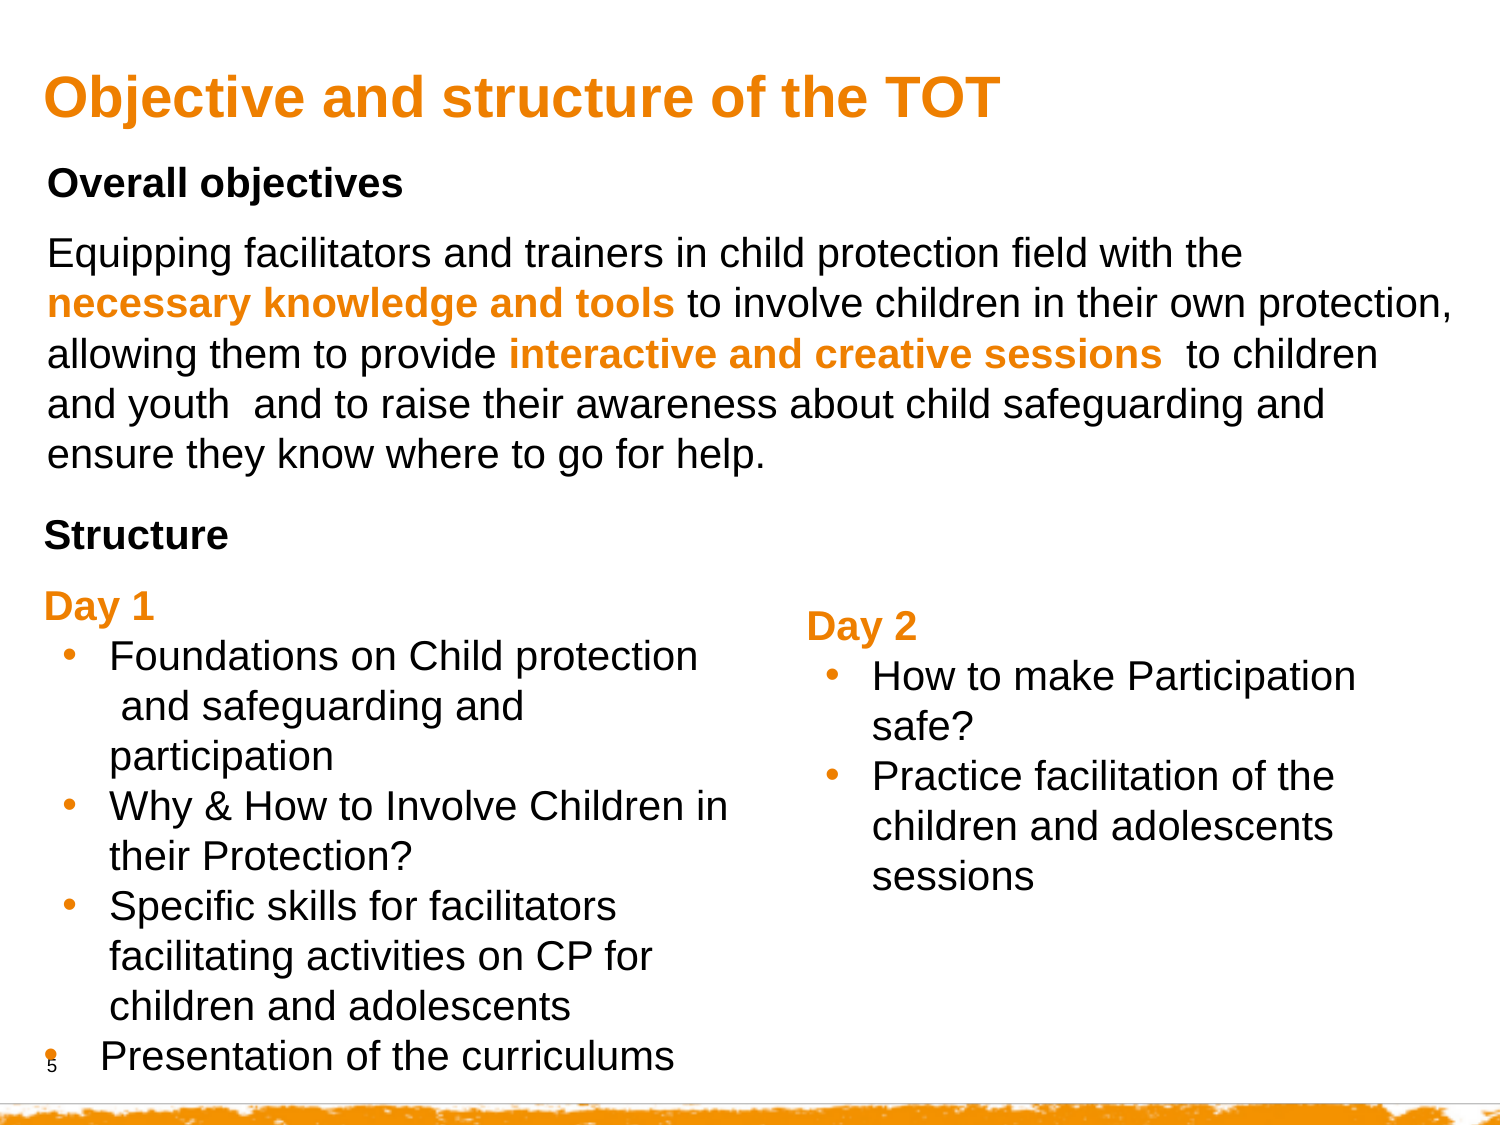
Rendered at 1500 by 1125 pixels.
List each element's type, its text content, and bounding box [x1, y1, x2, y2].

text_box Overall objectives Equipping facilitators and trainers in child protection field with the necessary knowledge and tools to involve children in their own protection, allowing them to provide interactive and creative sessions to children and youth and to raise their awareness about child safeguarding and ensure they know where to go for help. [46, 156, 1460, 500]
list Structure Day 1 Foundations on Child protection and safeguarding and participation Why & How to Involve Children in their Protection? Specific skills for facilitators facilitating activities on CP for children and adolescents Presentation of the curriculums Day 2 How to make Participation safe? Practice facilitation of the children and adolescents sessions [43, 499, 1457, 1098]
list Objective and structure of the TOT [43, 59, 1457, 225]
